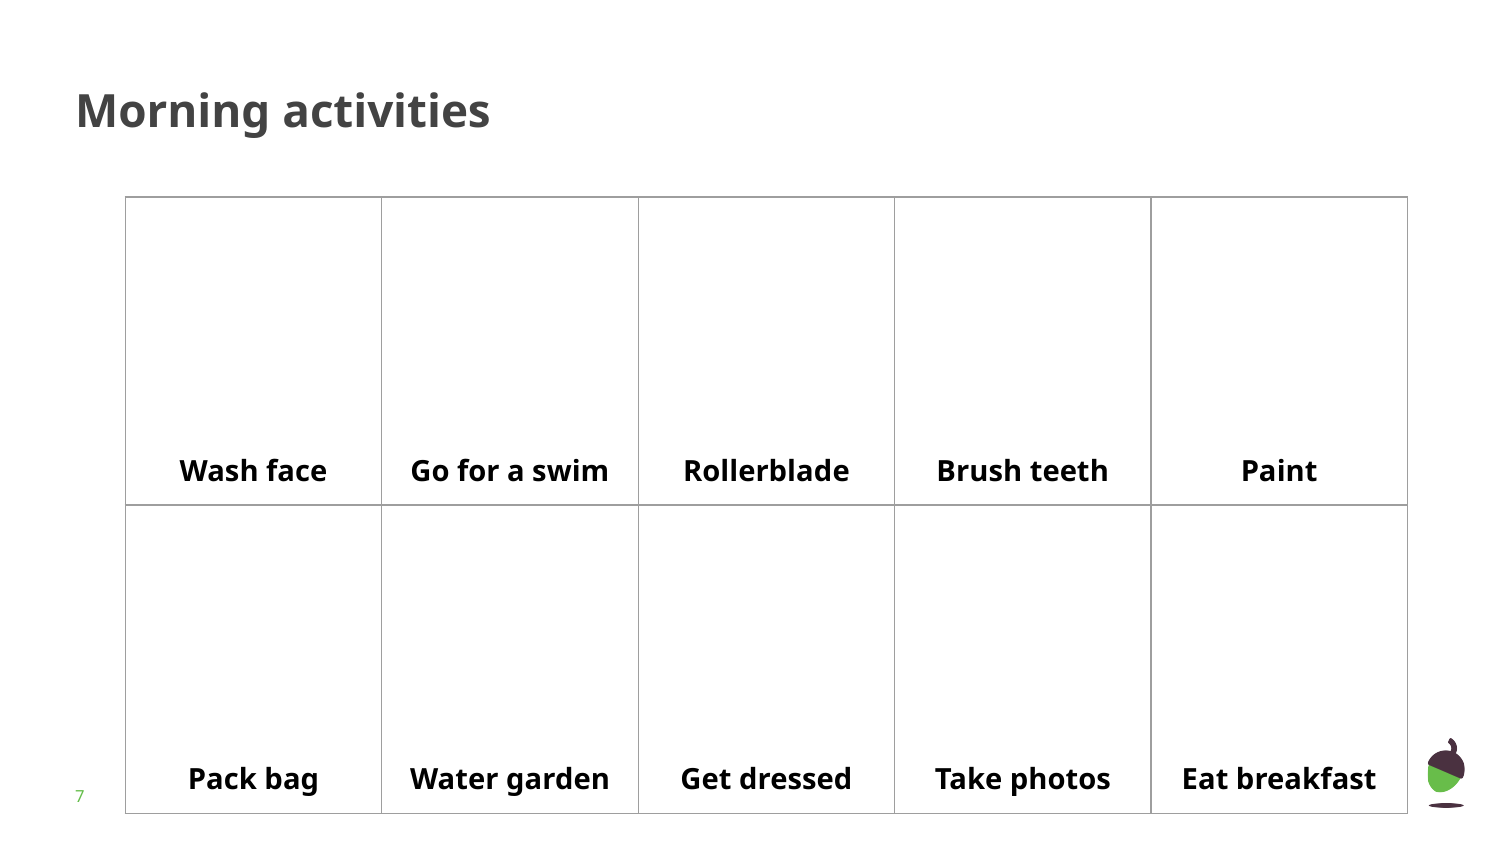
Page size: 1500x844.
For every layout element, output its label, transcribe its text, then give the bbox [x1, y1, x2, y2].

title Morning activities [75, 72, 1159, 207]
table_cell Pack bag [126, 506, 381, 813]
table_header Go for a swim [382, 198, 638, 504]
table_cell Take photos [895, 506, 1150, 813]
table_header Paint [1152, 198, 1407, 504]
table_header Wash face [126, 198, 381, 504]
slide_number ‹#› [75, 786, 194, 816]
table_cell Eat breakfast [1152, 506, 1407, 813]
picture [1427, 738, 1465, 808]
table_cell Water garden [382, 506, 638, 813]
table_cell Get dressed [639, 506, 894, 813]
table_header Rollerblade [639, 198, 894, 504]
table_header Brush teeth [895, 198, 1150, 504]
